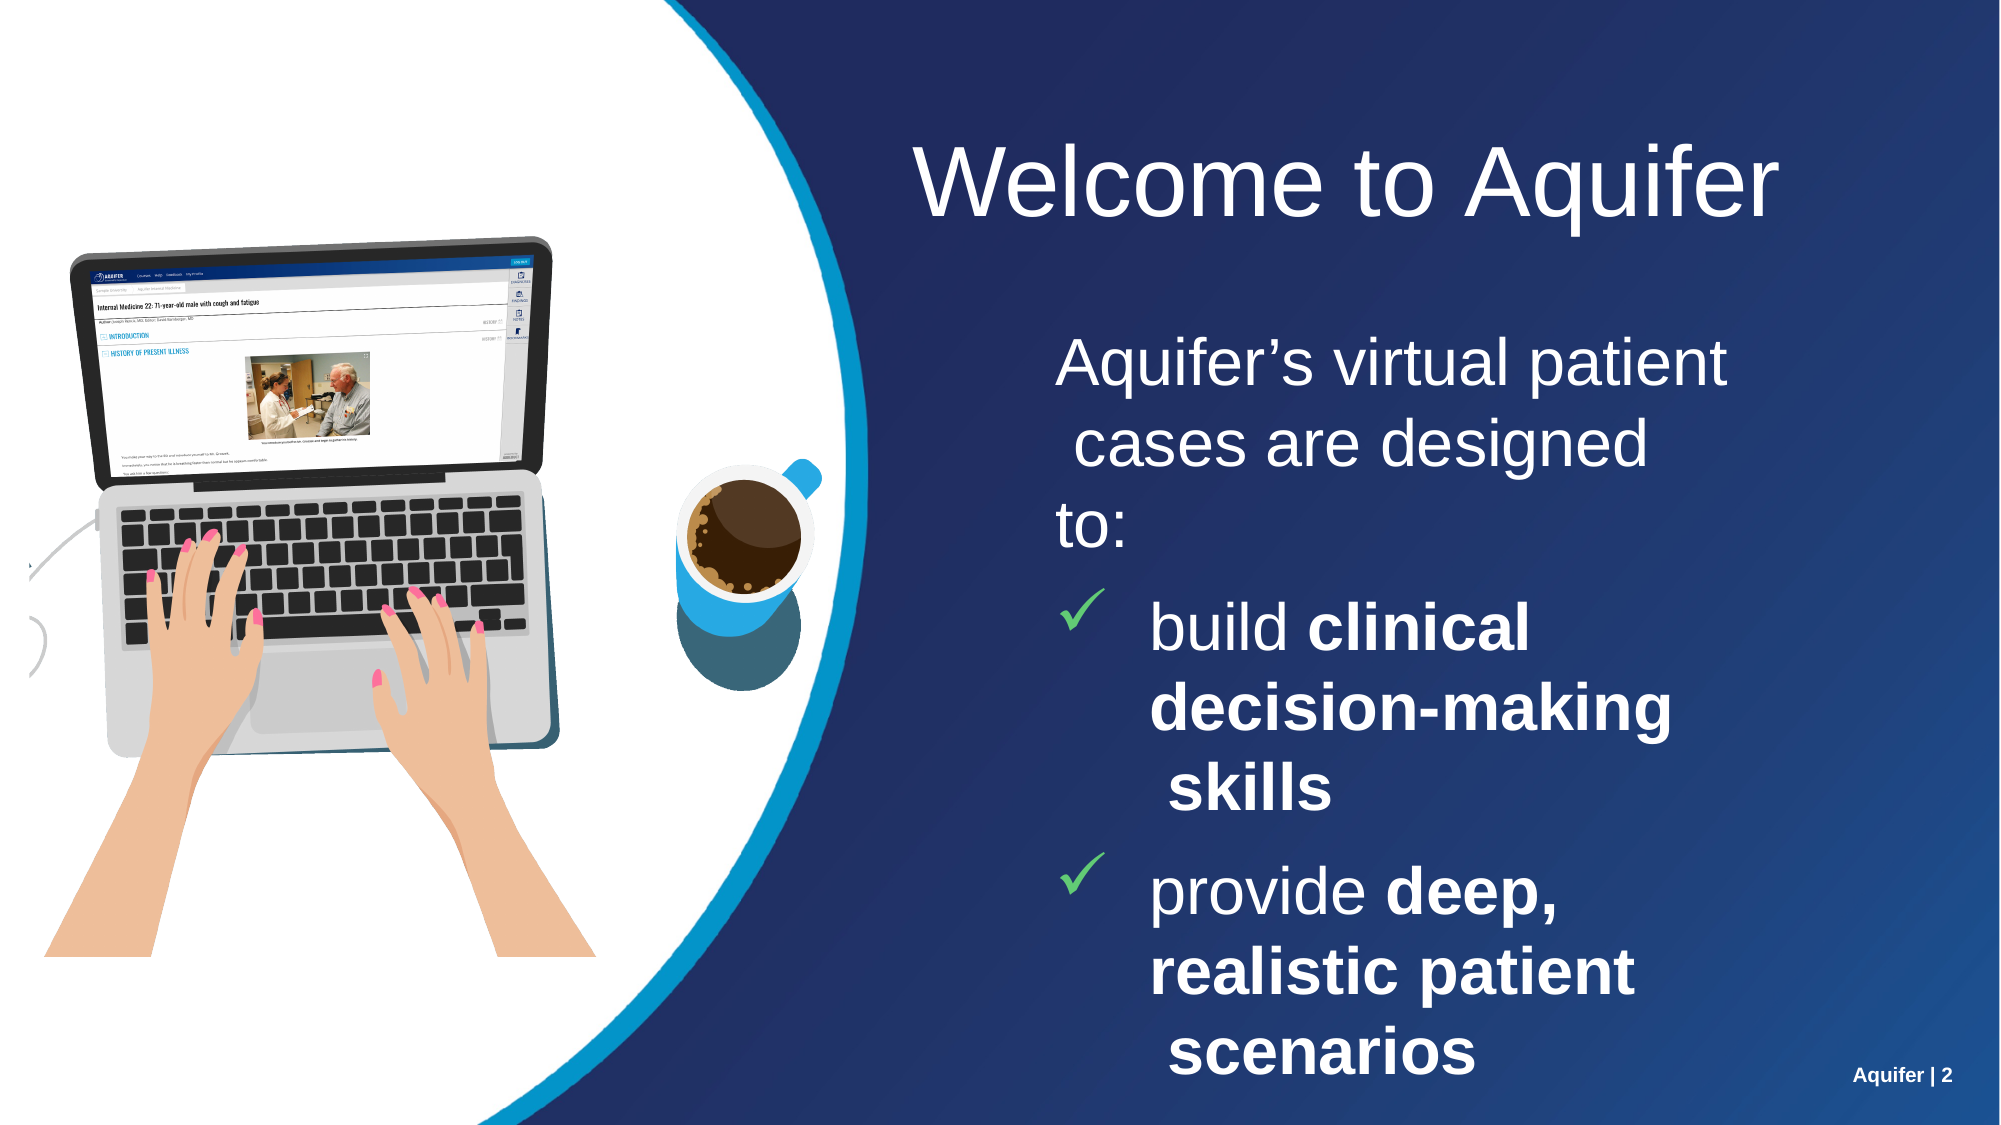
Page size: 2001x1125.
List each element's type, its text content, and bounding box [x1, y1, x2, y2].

text_box Aquifer | 2 [1850, 1060, 1957, 1088]
title Welcome to Aquifer [212, 114, 1788, 305]
text_box [476, 0, 2000, 1125]
text_box [29, 167, 852, 957]
text_box Aquifer’s virtual patient cases are designed to: build clinical decision-making skills provide deep, realistic patient scenarios [1053, 317, 1732, 1088]
